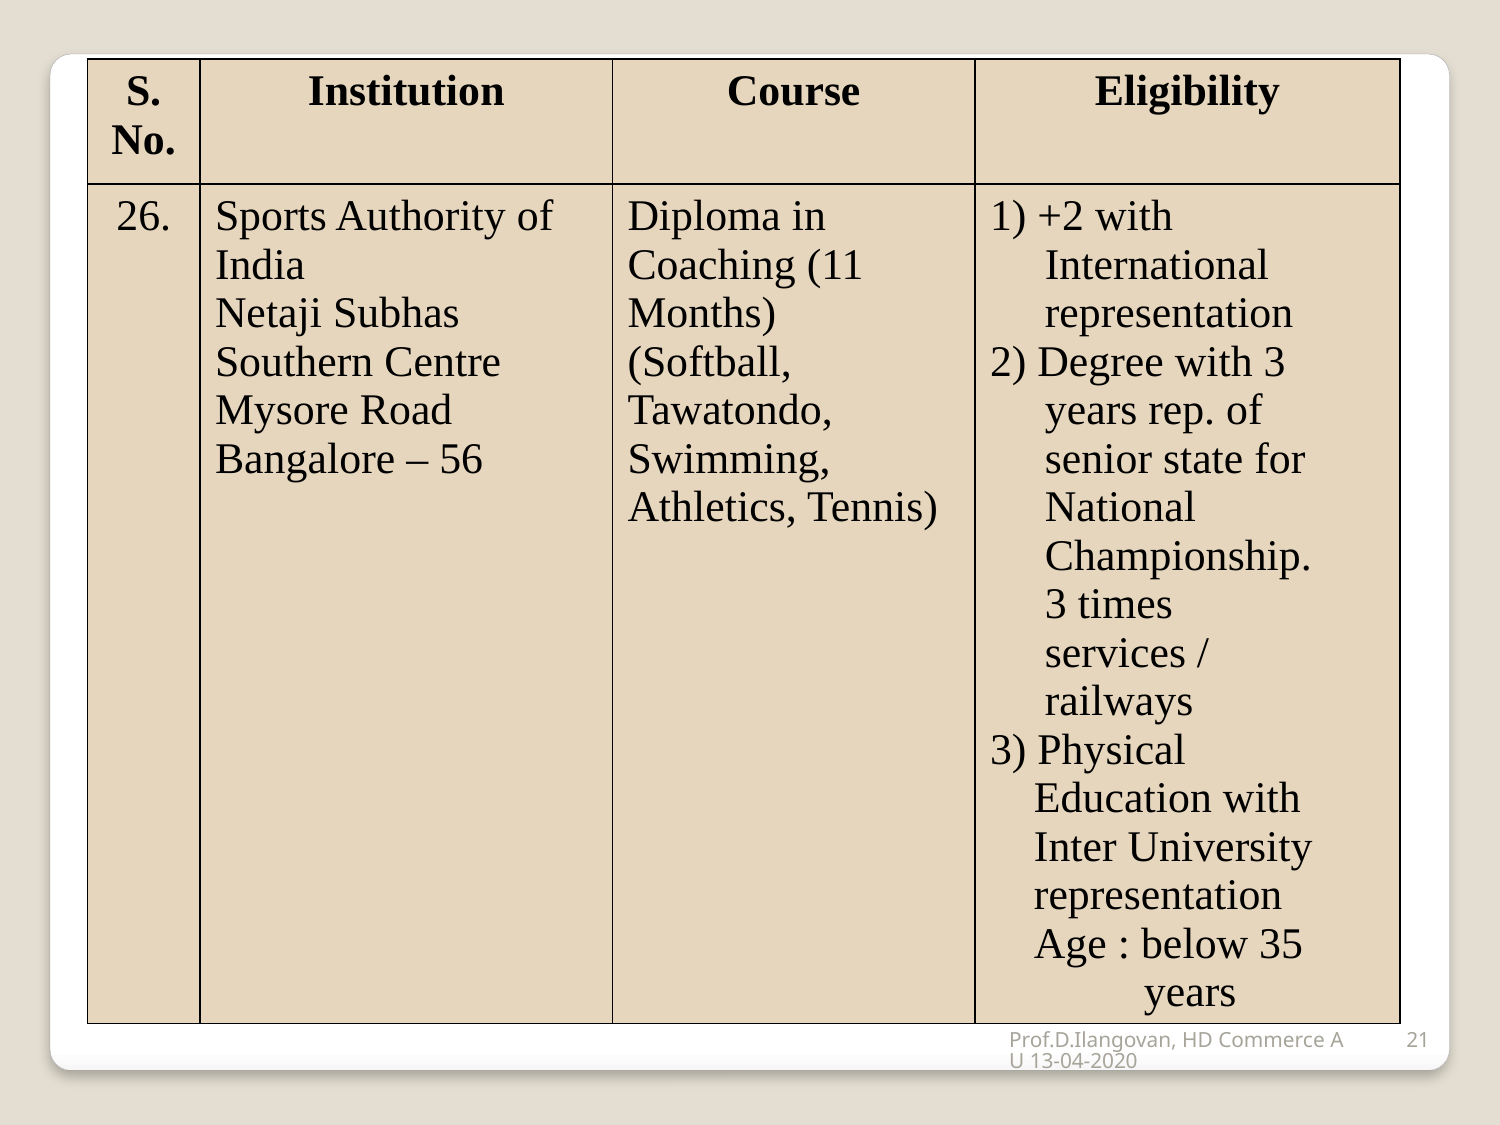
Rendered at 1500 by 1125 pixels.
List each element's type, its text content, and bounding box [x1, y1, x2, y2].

table_header Eligibility [976, 60, 1399, 183]
table_cell 1) +2 with International representation 2) Degree with 3 years rep. of senior state for National Championship. 3 times services / railways 3) Physical Education with Inter University representation Age : below 35 years [976, 185, 1399, 1023]
slide_number 21 [1370, 1002, 1445, 1063]
footer Prof.D.Ilangovan, HD Commerce AU 13-04-2020 [994, 1002, 1370, 1063]
table_header Course [613, 60, 974, 183]
table_cell 26. [88, 185, 199, 1023]
table_header Institution [201, 60, 612, 183]
table_cell Diploma in Coaching (11 Months) (Softball, Tawatondo, Swimming, Athletics, Tennis) [613, 185, 974, 1023]
table_cell Sports Authority of India Netaji Subhas Southern Centre Mysore Road Bangalore – 56 [201, 185, 612, 1023]
table_header S. No. [88, 60, 199, 183]
